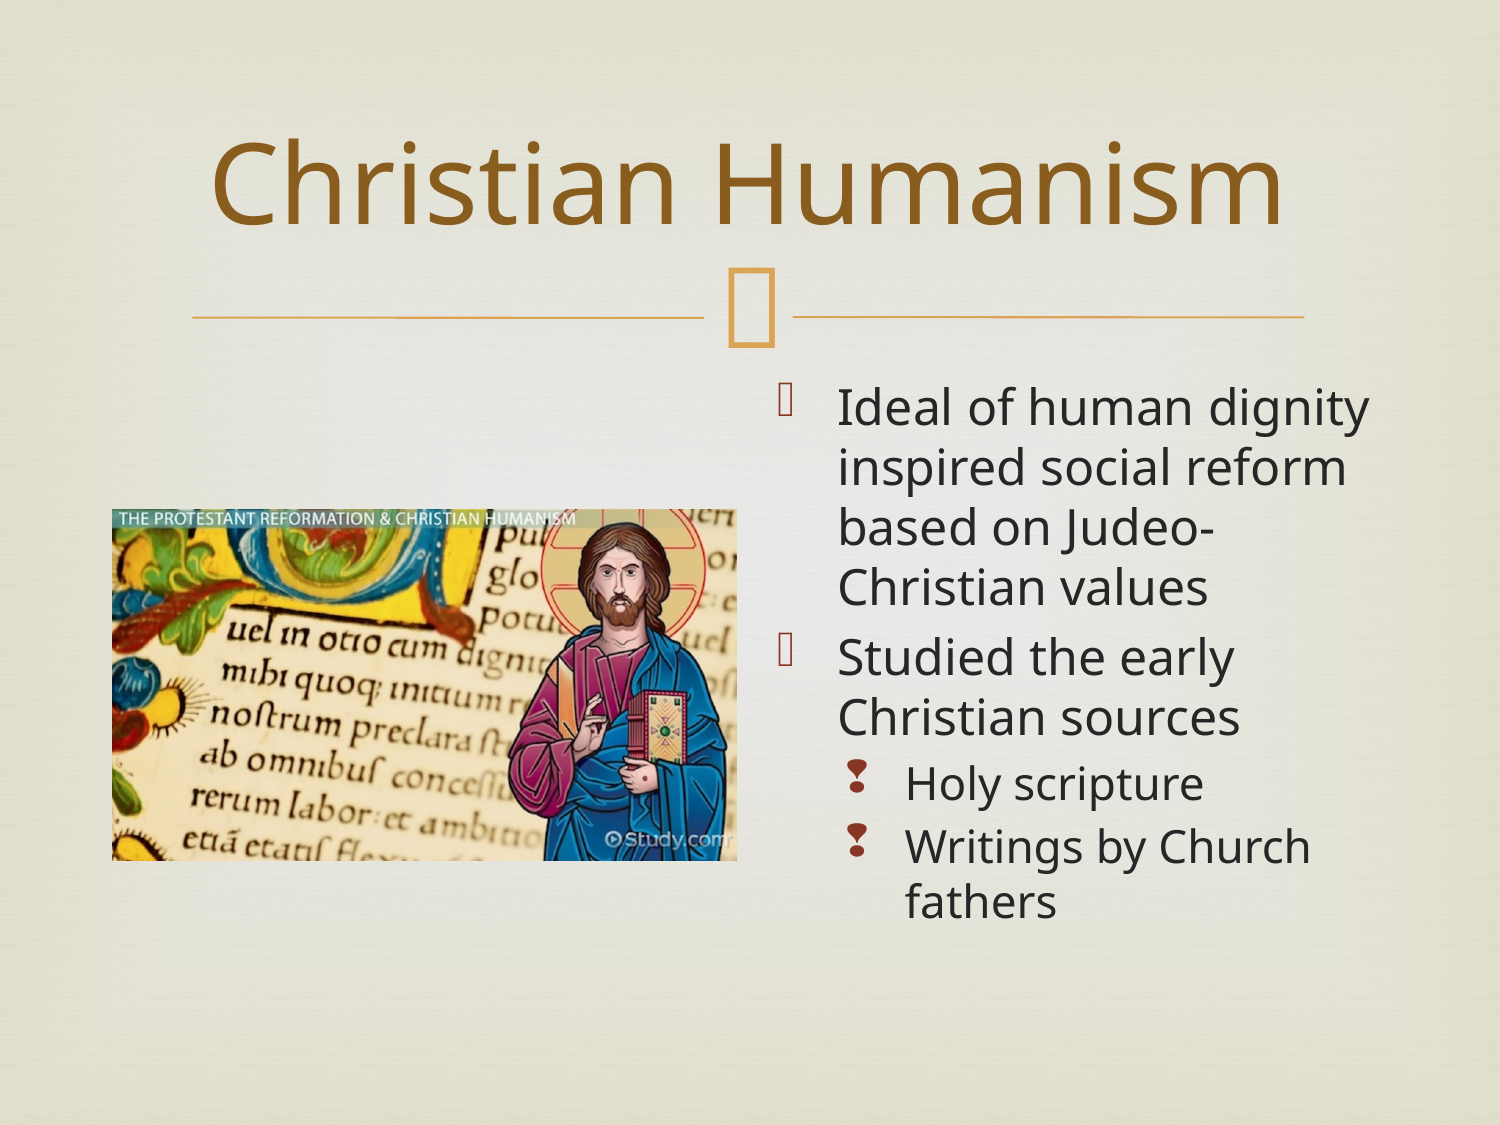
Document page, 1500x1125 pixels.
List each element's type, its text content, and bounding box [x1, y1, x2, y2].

list Ideal of human dignity inspired social reform based on Judeo-Christian values Studied the early Christian sources Holy scripture Writings by Church fathers [761, 367, 1386, 1004]
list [111, 366, 737, 1004]
title Christian Humanism [112, 93, 1386, 267]
